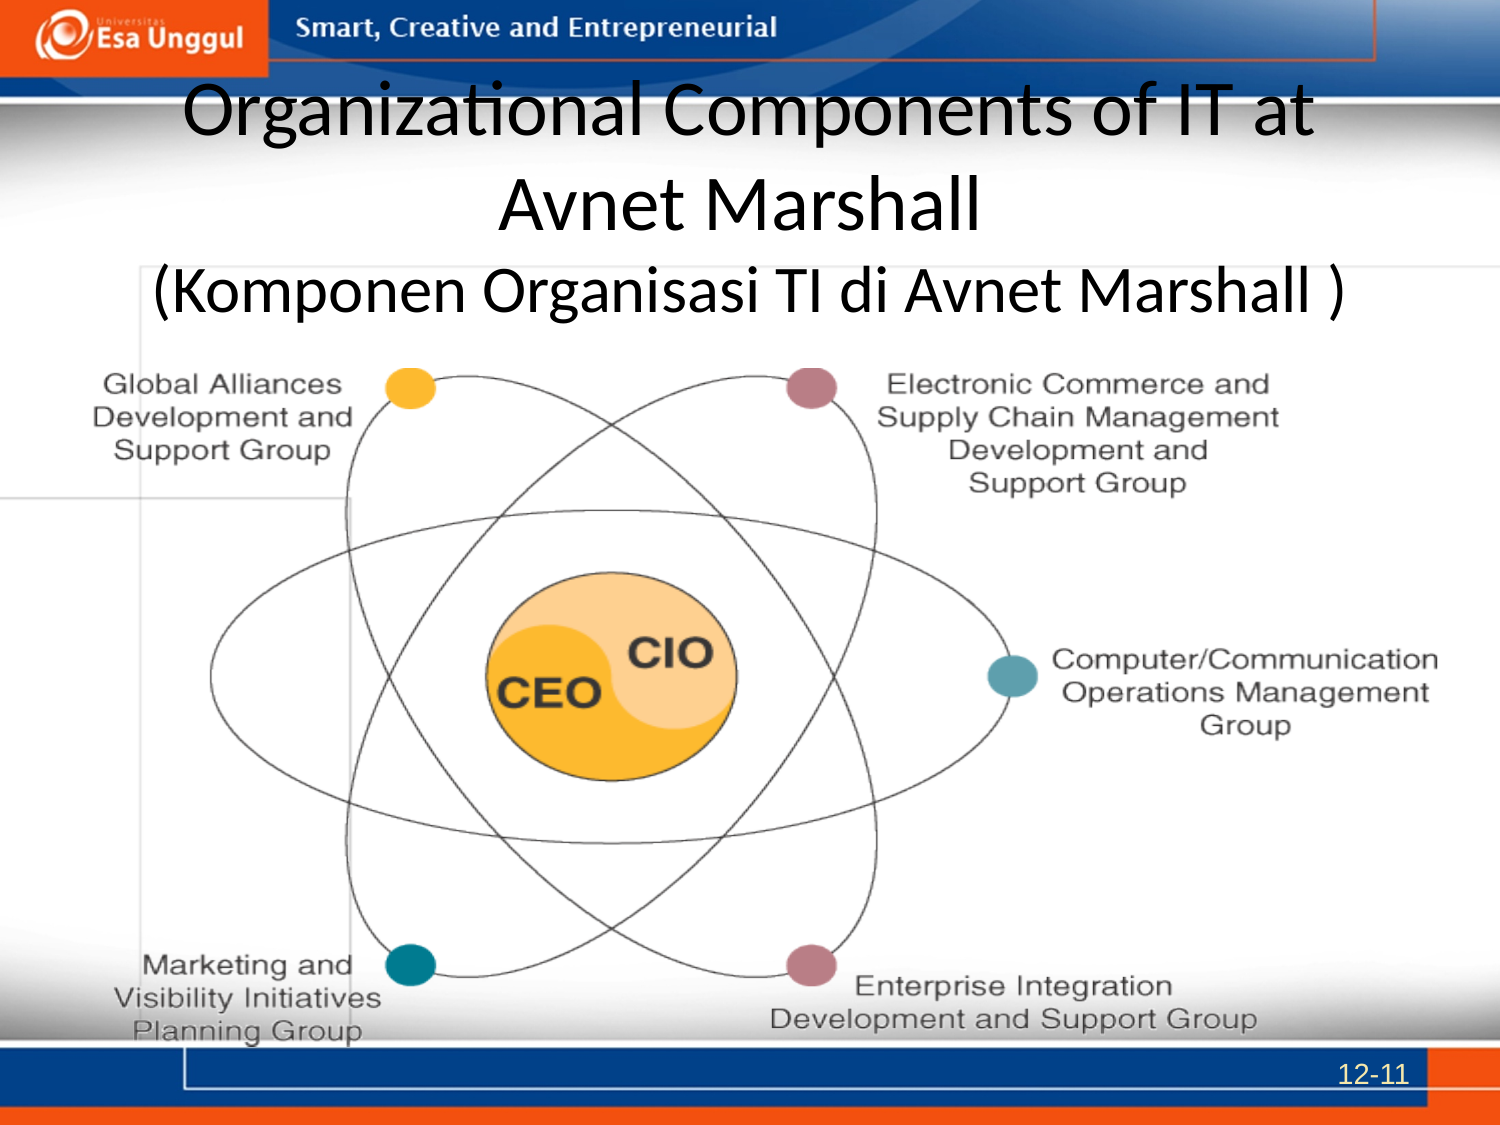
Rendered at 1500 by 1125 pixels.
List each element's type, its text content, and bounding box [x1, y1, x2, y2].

picture [0, 0, 1500, 1125]
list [92, 368, 1440, 1047]
slide_number 12-11 [1074, 1054, 1425, 1103]
title Organizational Components of IT at Avnet Marshall (Komponen Organisasi TI di Avnet Marshall ) [75, 149, 1425, 233]
